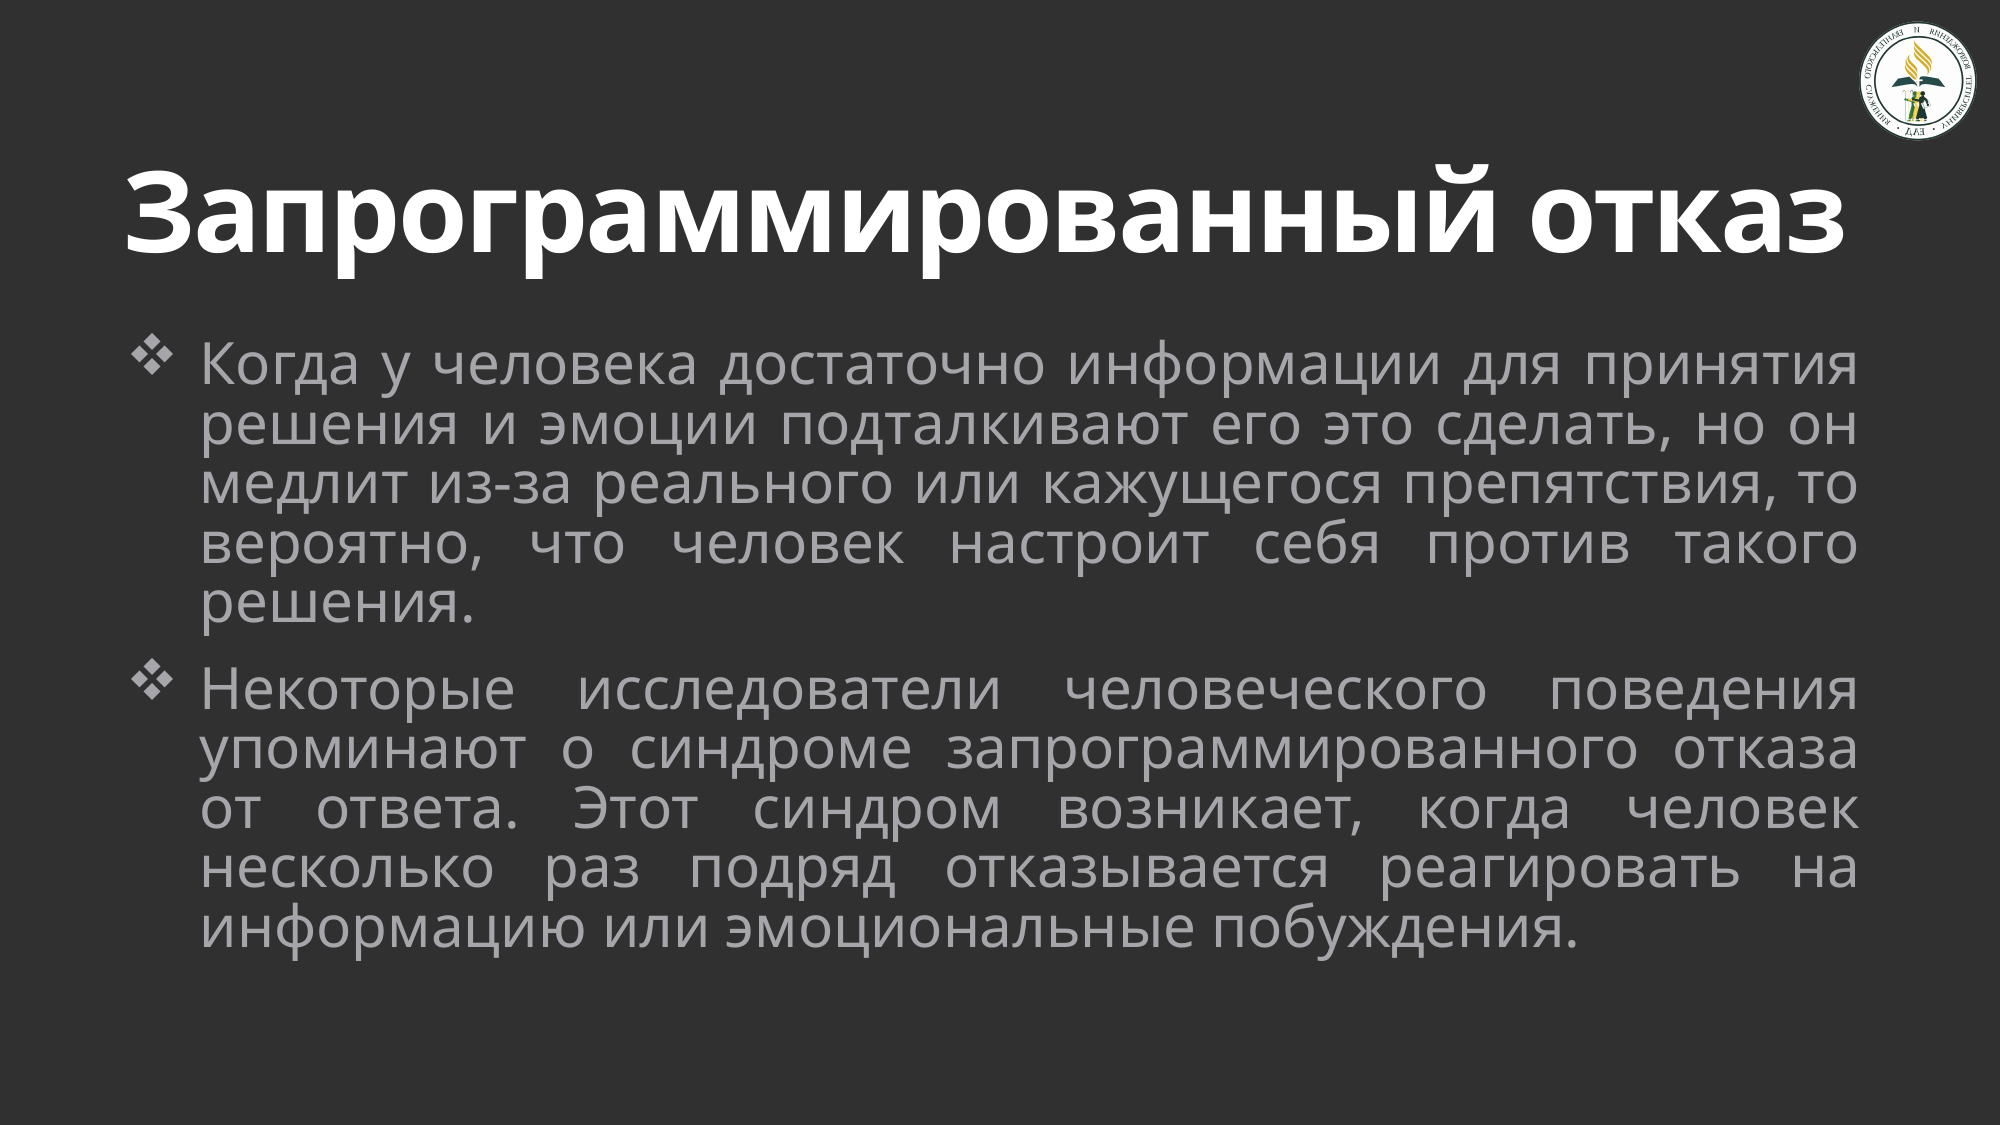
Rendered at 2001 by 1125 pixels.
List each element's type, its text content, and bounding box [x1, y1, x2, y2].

list Когда у человека достаточно информации для принятия решения и эмоции подталкивают его это сделать, но он медлит из-за реального или кажущегося препятствия, то вероятно, что человек настроит себя против такого решения. Некоторые исследователи человеческого поведения упоминают о синдроме запрограммированного отказа от ответа. Этот синдром возникает, когда человек несколько раз подряд отказывается реагировать на информацию или эмоциональные побуждения. [111, 329, 1876, 948]
picture [1856, 17, 1980, 144]
title Запрограммированный отказ [107, 81, 1875, 354]
